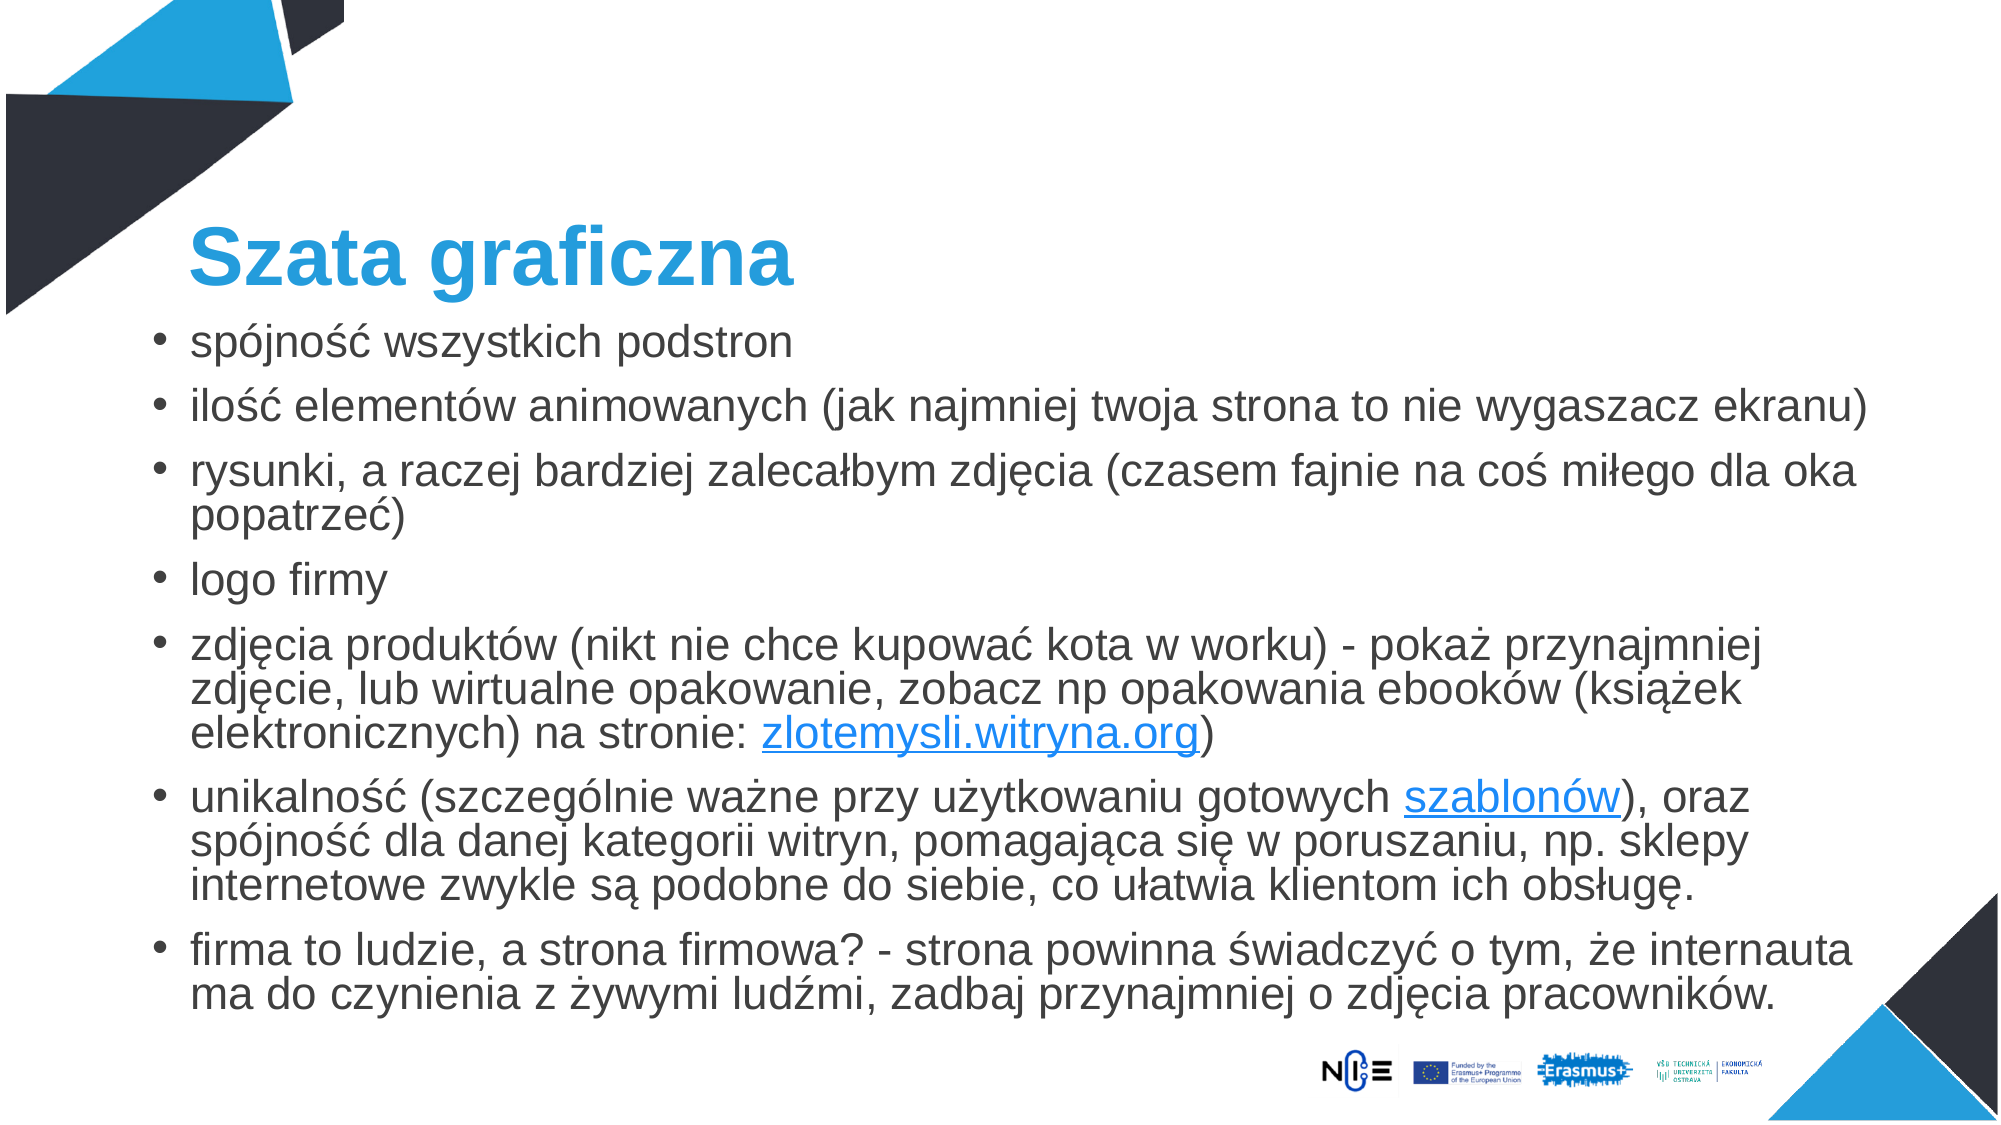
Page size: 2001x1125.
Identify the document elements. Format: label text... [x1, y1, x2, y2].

list spójność wszystkich podstron ilość elementów animowanych (jak najmniej twoja strona to nie wygaszacz ekranu) rysunki, a raczej bardziej zalecałbym zdjęcia (czasem fajnie na coś miłego dla oka popatrzeć) logo firmy zdjęcia produktów (nikt nie chce kupować kota w worku) - pokaż przynajmniej zdjęcie, lub wirtualne opakowanie, zobacz np opakowania ebooków (książek elektronicznych) na stronie: zlotemysli.witryna.org) unikalność (szczególnie ważne przy użytkowaniu gotowych szablonów), oraz spójność dla danej kategorii witryn, pomagająca się w poruszaniu, np. sklepy internetowe zwykle są podobne do siebie, co ułatwia klientom ich obsługę. firma to ludzie, a strona firmowa? - strona powinna świadczyć o tym, że internauta ma do czynienia z żywymi ludźmi, zadbaj przynajmniej o zdjęcia pracowników. [137, 314, 1898, 1078]
picture [6, 0, 344, 318]
title Szata graficzna [173, 125, 1355, 314]
picture [1308, 888, 2000, 1125]
